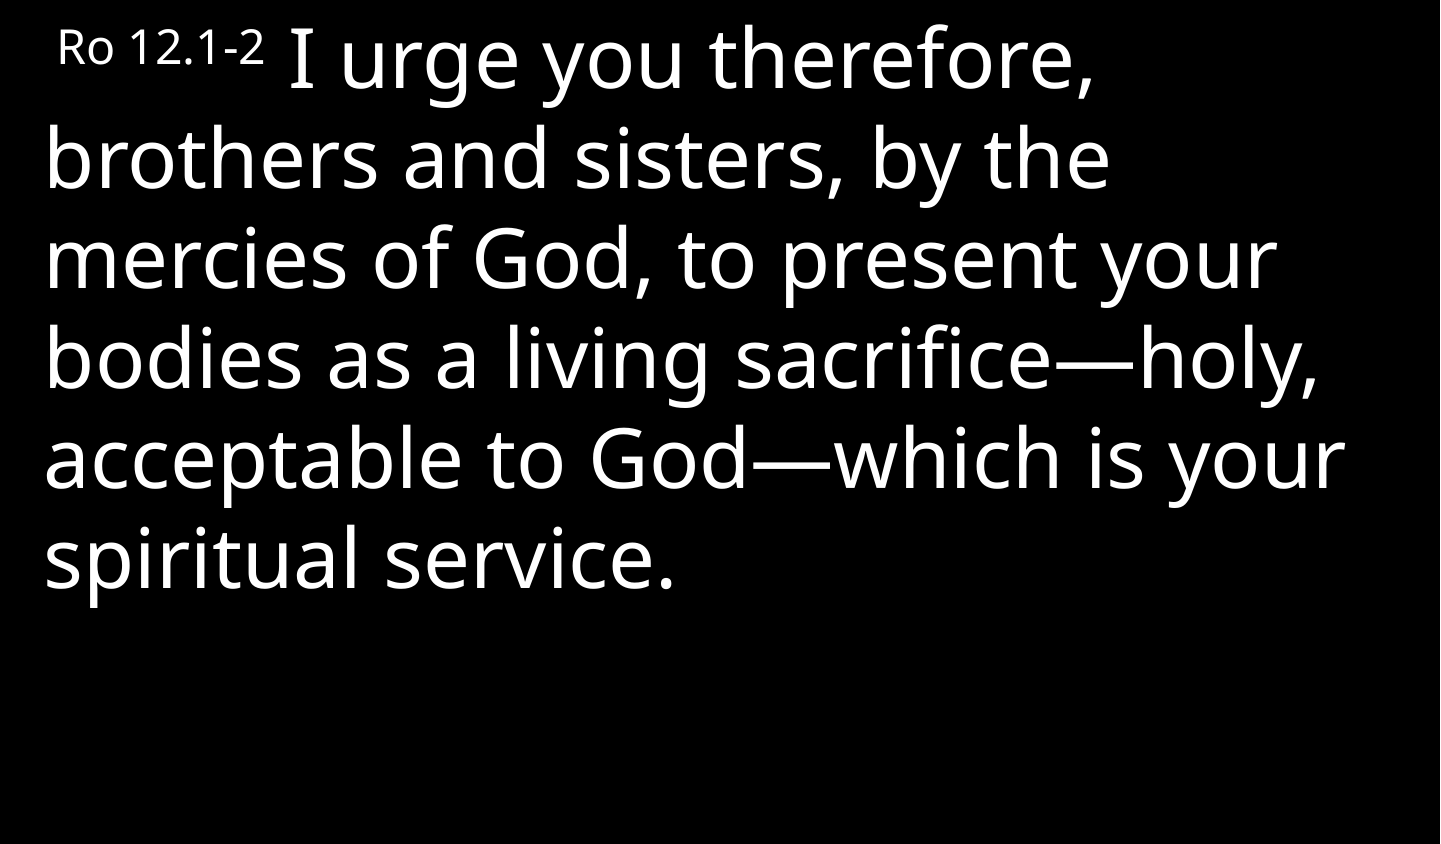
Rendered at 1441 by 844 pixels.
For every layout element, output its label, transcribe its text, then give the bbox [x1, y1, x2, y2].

subtitle Ro 12.1-2 I urge you therefore, brothers and sisters, by the mercies of God, to present your bodies as a living sacrifice—holy, acceptable to God—which is your spiritual service. [32, 0, 1408, 844]
